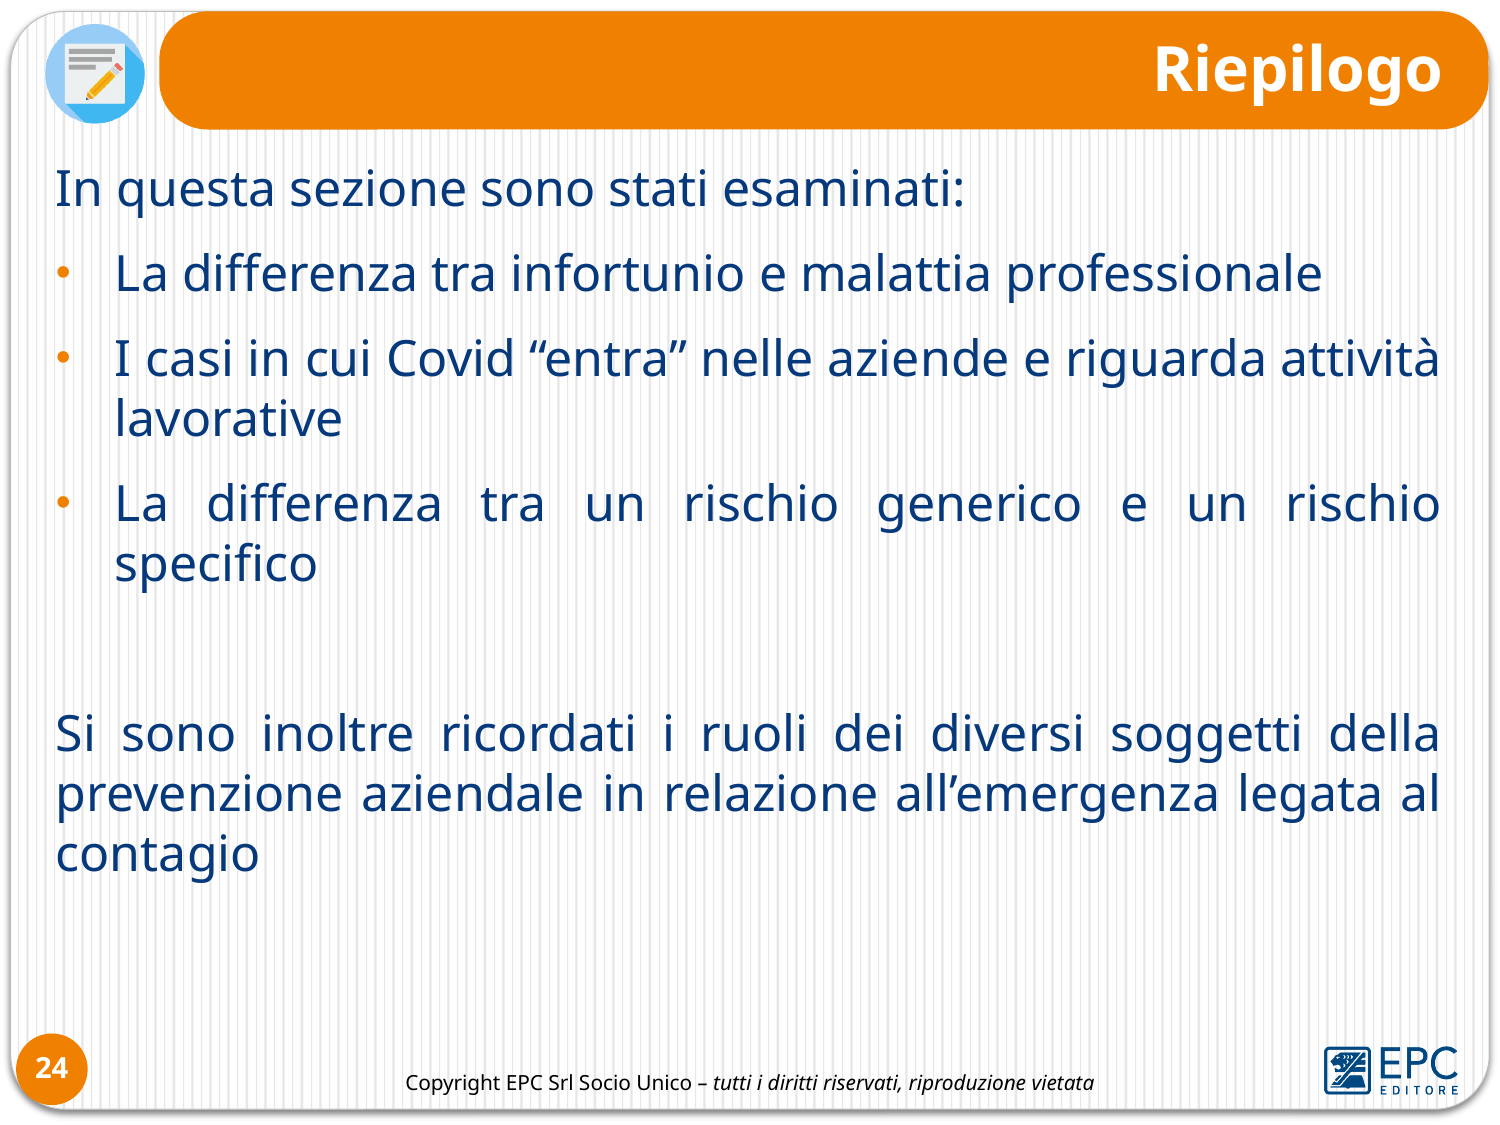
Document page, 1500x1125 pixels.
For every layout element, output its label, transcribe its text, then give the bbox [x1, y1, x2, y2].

picture [1324, 1046, 1458, 1095]
list In questa sezione sono stati esaminati: La differenza tra infortunio e malattia professionale I casi in cui Covid “entra” nelle aziende e riguarda attività lavorative La differenza tra un rischio generico e un rischio specifico Si sono inoltre ricordati i ruoli dei diversi soggetti della prevenzione aziendale in relazione all’emergenza legata al contagio [41, 149, 1458, 1000]
picture [43, 23, 145, 124]
slide_number 24 [16, 1033, 88, 1106]
title Riepilogo [183, 30, 1459, 102]
